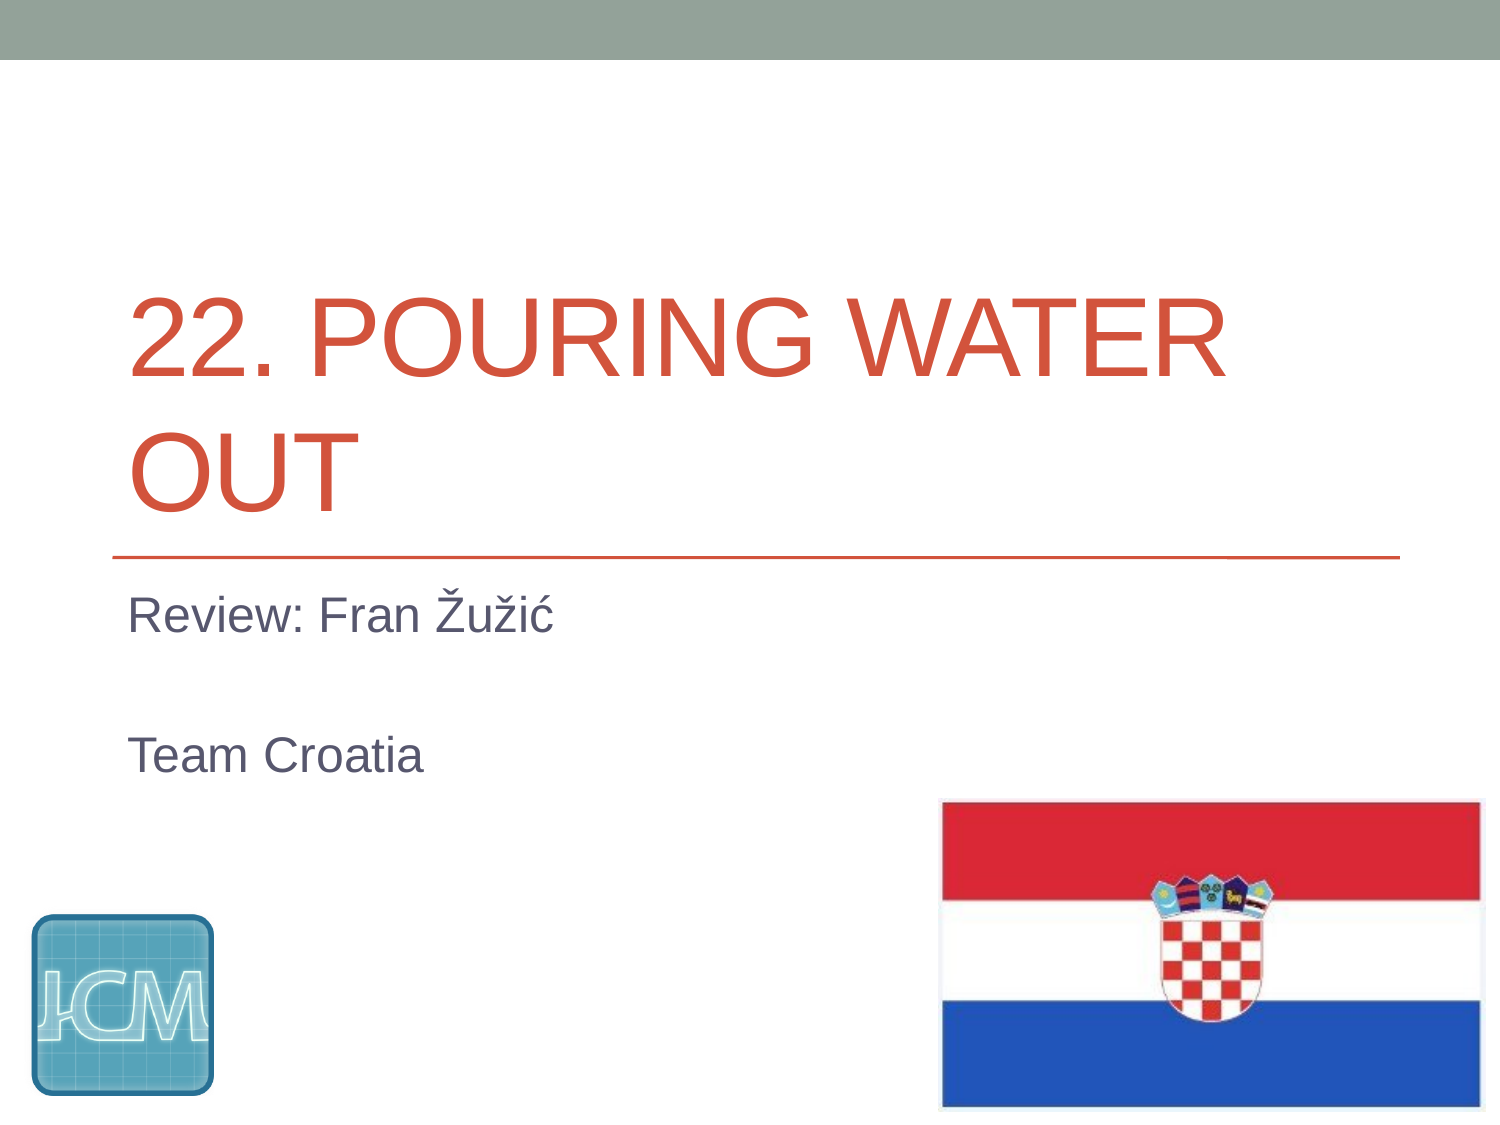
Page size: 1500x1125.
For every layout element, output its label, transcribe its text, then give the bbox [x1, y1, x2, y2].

picture [938, 798, 1486, 1112]
title 22. Pouring water out [112, 224, 1400, 542]
picture [0, 881, 214, 1096]
subtitle Review: Fran Žužić Team Croatia [112, 575, 1163, 863]
